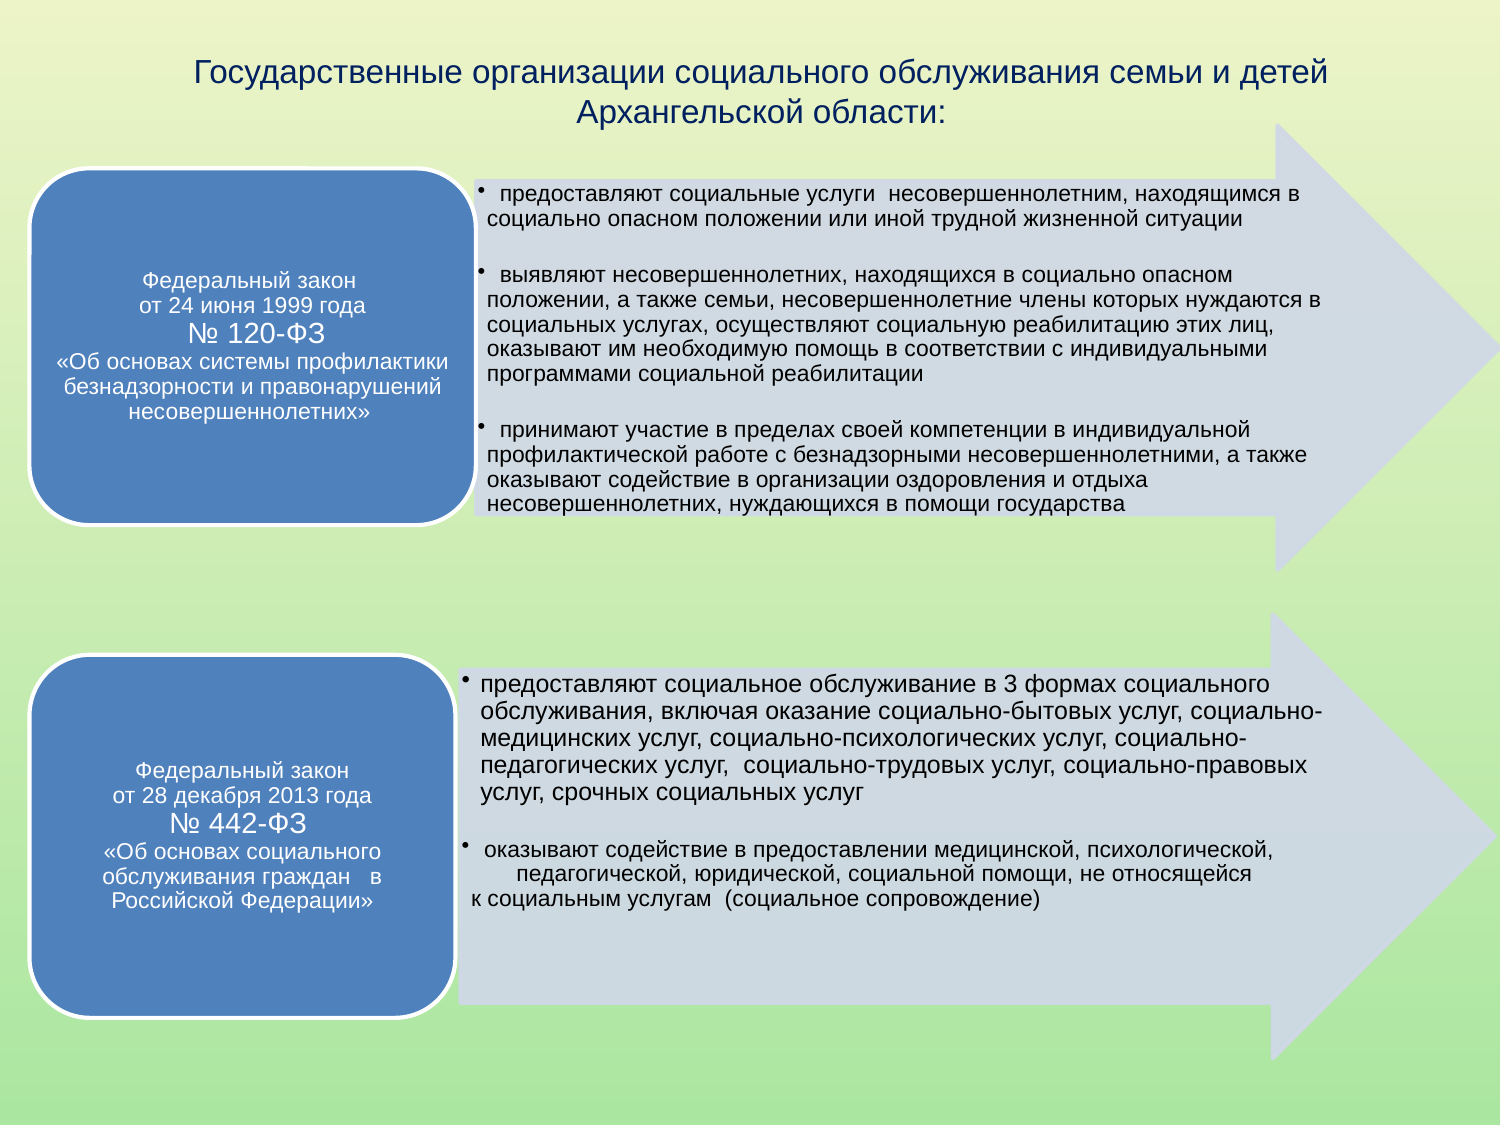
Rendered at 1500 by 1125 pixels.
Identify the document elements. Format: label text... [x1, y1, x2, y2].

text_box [29, 125, 1500, 1059]
text_box Государственные организации социального обслуживания семьи и детей Архангельской области: [88, 42, 1436, 123]
